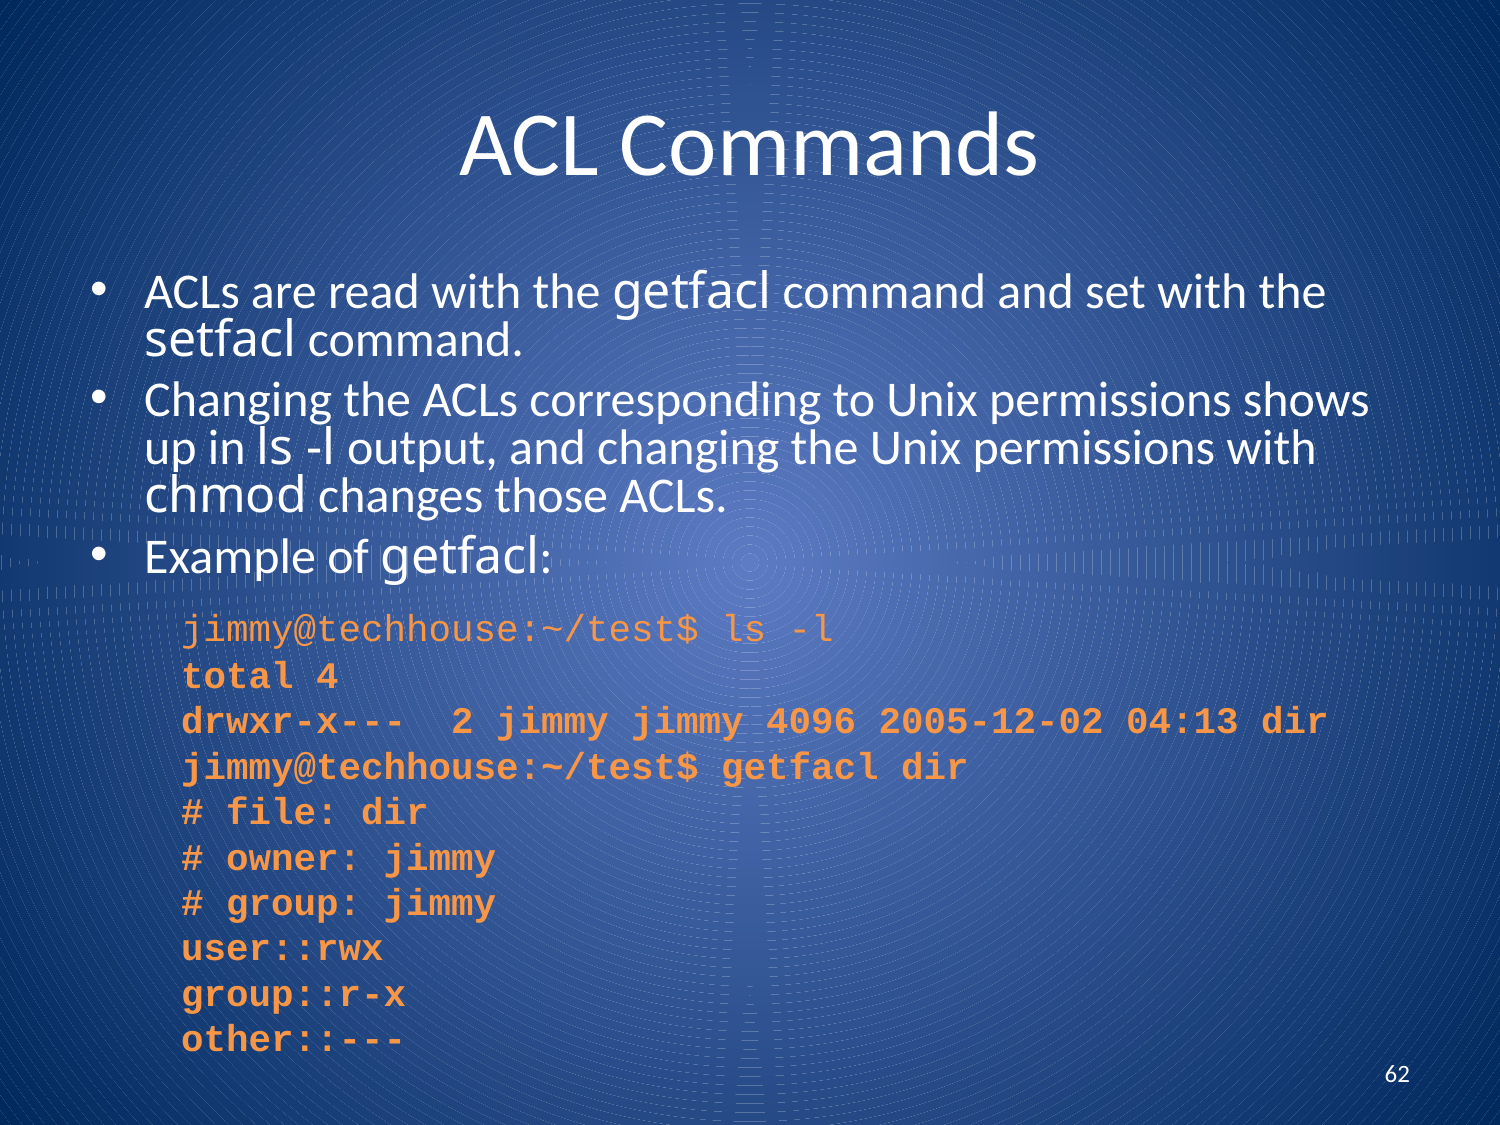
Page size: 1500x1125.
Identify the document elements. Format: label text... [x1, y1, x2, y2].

text_box jimmy@techhouse:~/test$ ls -l total 4 drwxr-x--- 2 jimmy jimmy 4096 2005-12-02 04:13 dir jimmy@techhouse:~/test$ getfacl dir # file: dir # owner: jimmy # group: jimmy user::rwx group::r-x other::--- [181, 608, 1349, 1060]
title ACL Commands [74, 37, 1426, 241]
slide_number 62 [1074, 1042, 1425, 1103]
list ACLs are read with the getfacl command and set with the setfacl command. Changing the ACLs corresponding to Unix permissions shows up in ls -l output, and changing the Unix permissions with chmod changes those ACLs. Example of getfacl: [74, 262, 1426, 916]
